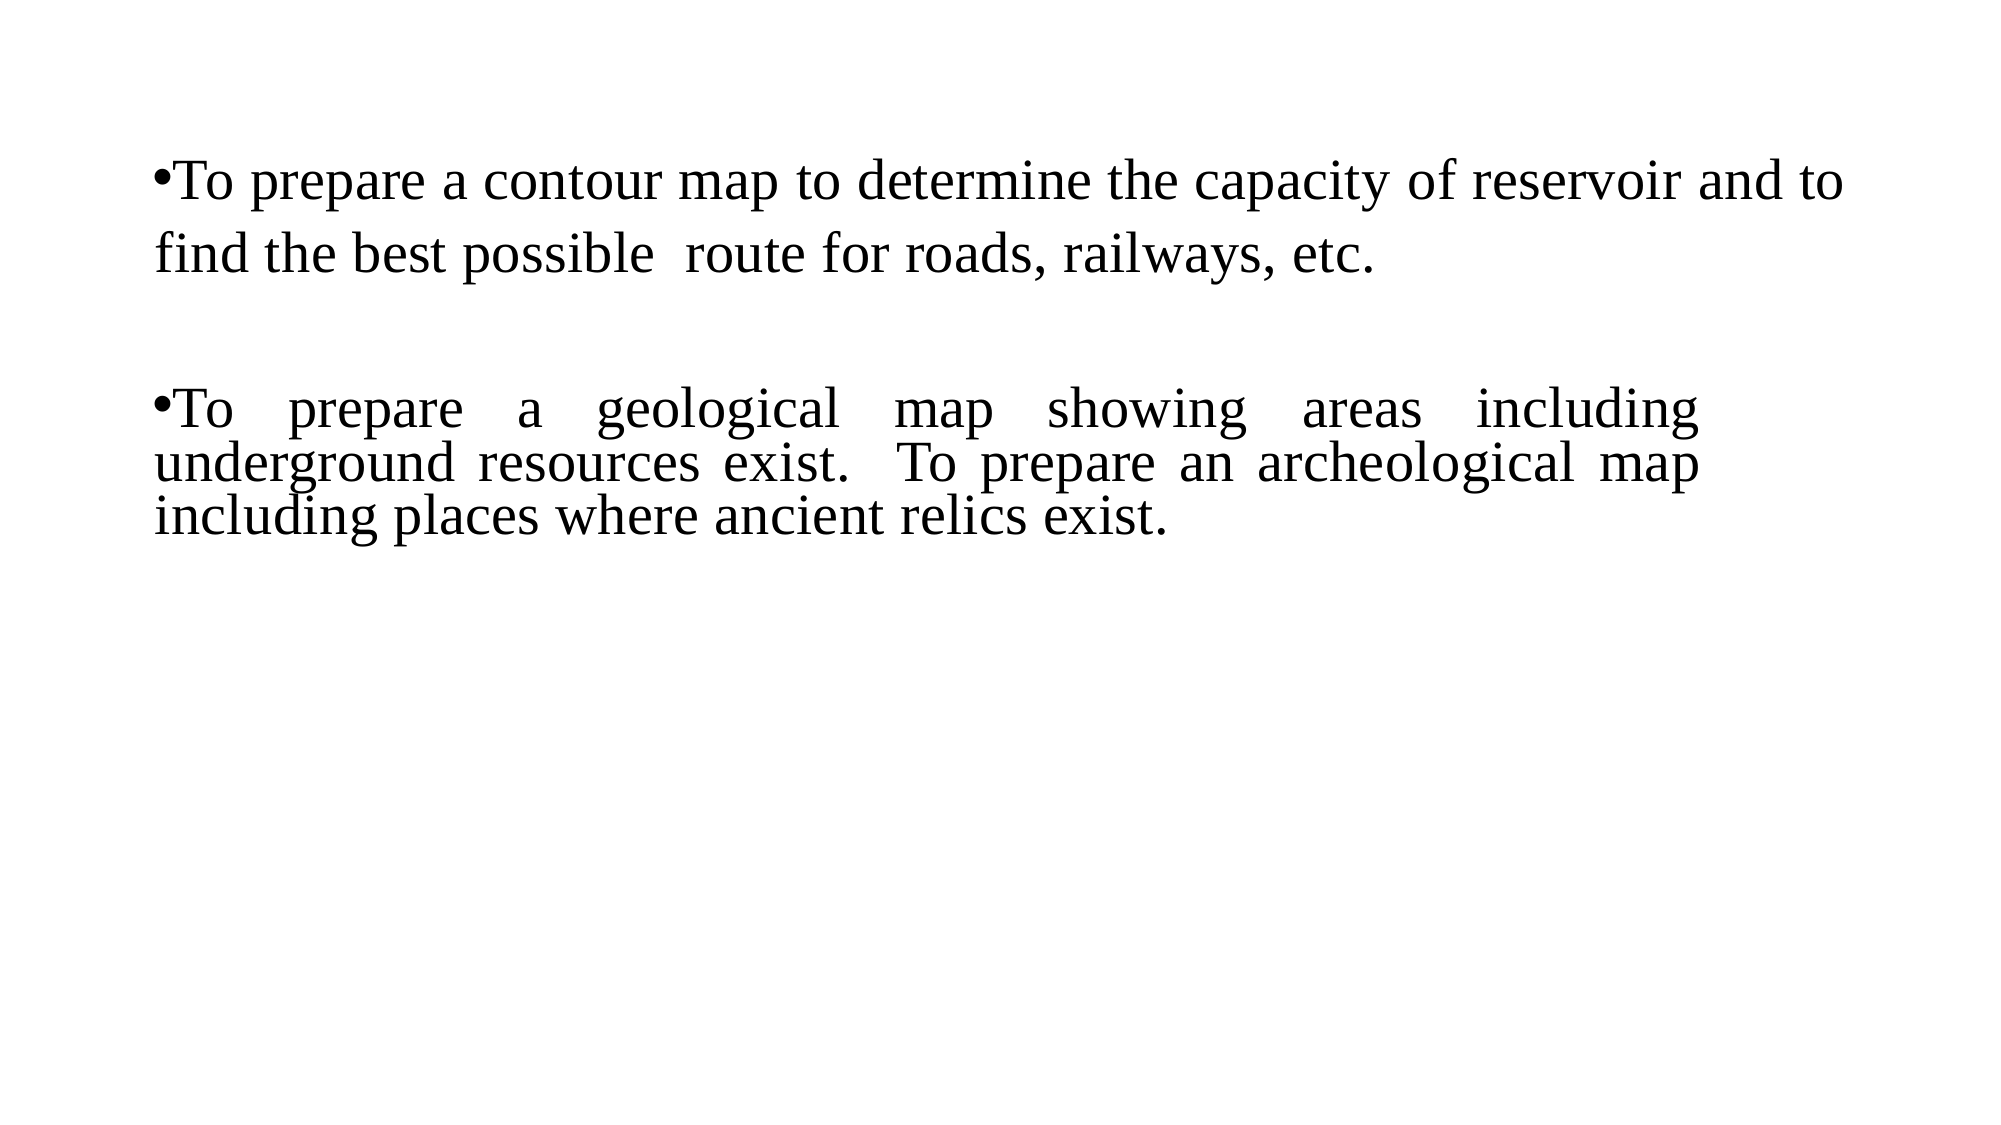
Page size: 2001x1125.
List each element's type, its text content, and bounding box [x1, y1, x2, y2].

list To prepare a contour map to determine the capacity of reservoir and to find the best possible route for roads, railways, etc. To prepare a geological map showing areas including underground resources exist. To prepare an archeological map including places where ancient relics exist. [137, 130, 1863, 1014]
